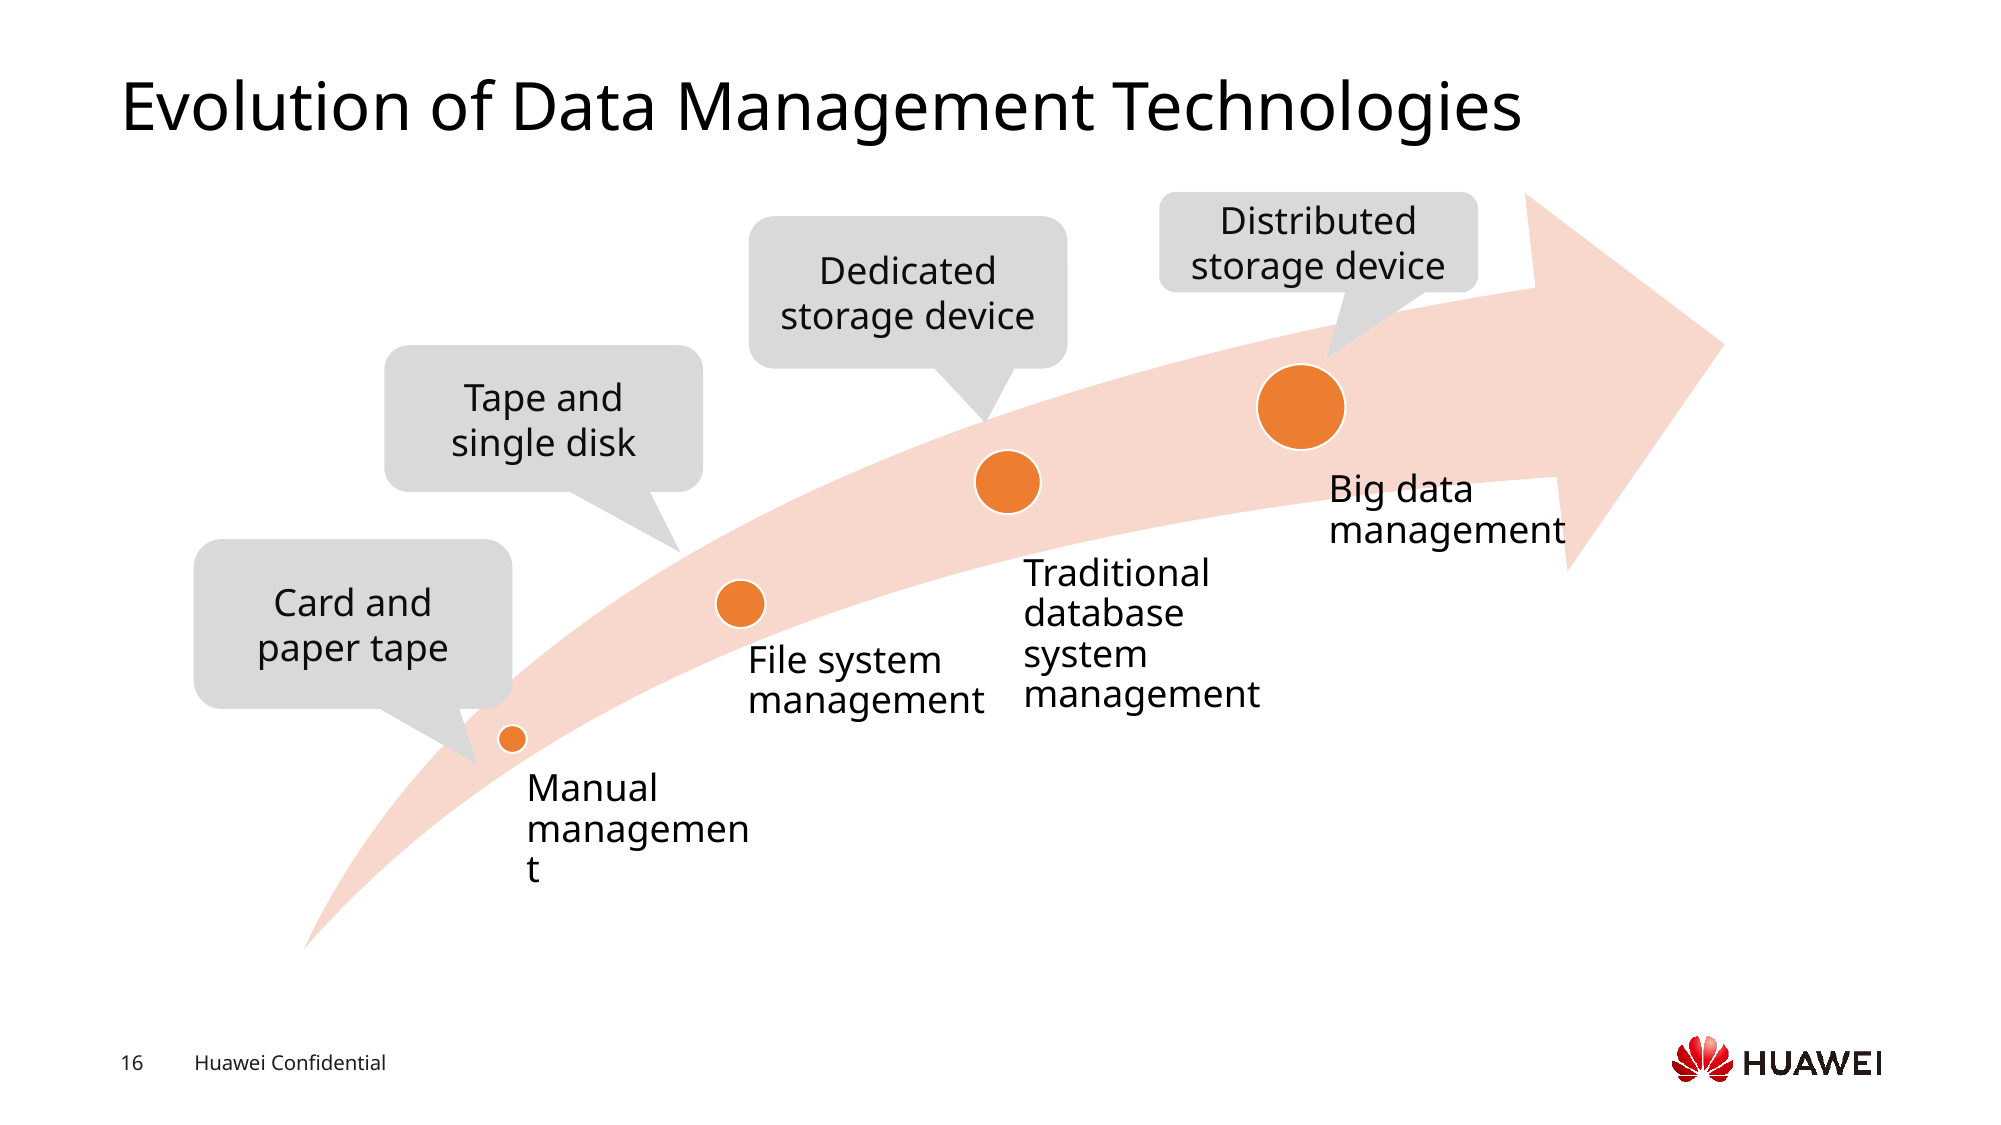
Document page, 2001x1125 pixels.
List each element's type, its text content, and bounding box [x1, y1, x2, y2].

picture [1672, 1036, 1881, 1082]
title Evolution of Data Management Technologies [120, 73, 1880, 155]
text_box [184, 191, 1844, 974]
